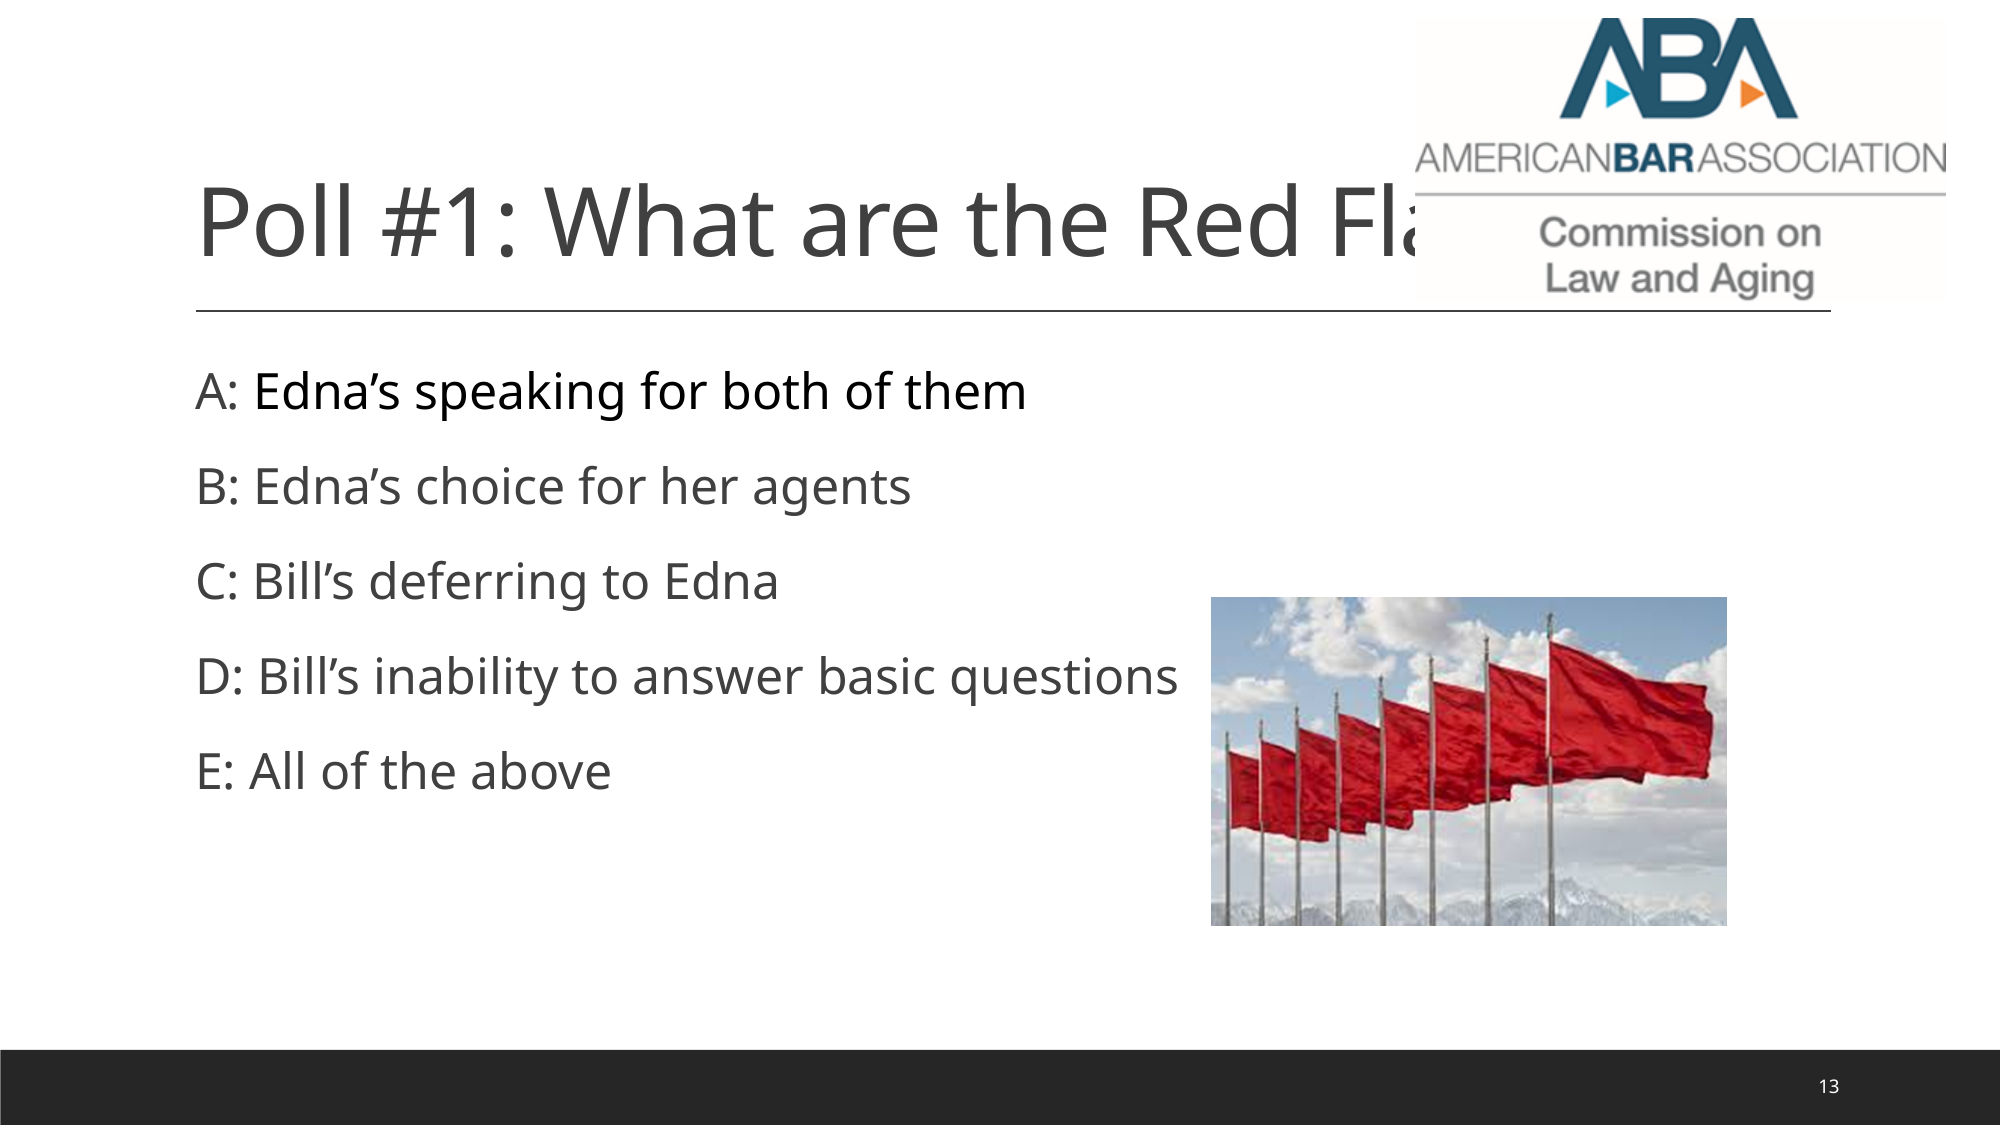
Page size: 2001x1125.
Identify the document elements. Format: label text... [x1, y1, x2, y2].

list A: Edna’s speaking for both of them B: Edna’s choice for her agents C: Bill’s deferring to Edna D: Bill’s inability to answer basic questions E: All of the above [180, 345, 1830, 963]
slide_number 13 [1803, 1057, 1932, 1118]
title Poll #1: What are the Red Flags? [180, 47, 1411, 285]
picture [1414, 17, 1946, 302]
picture [1211, 597, 1727, 927]
